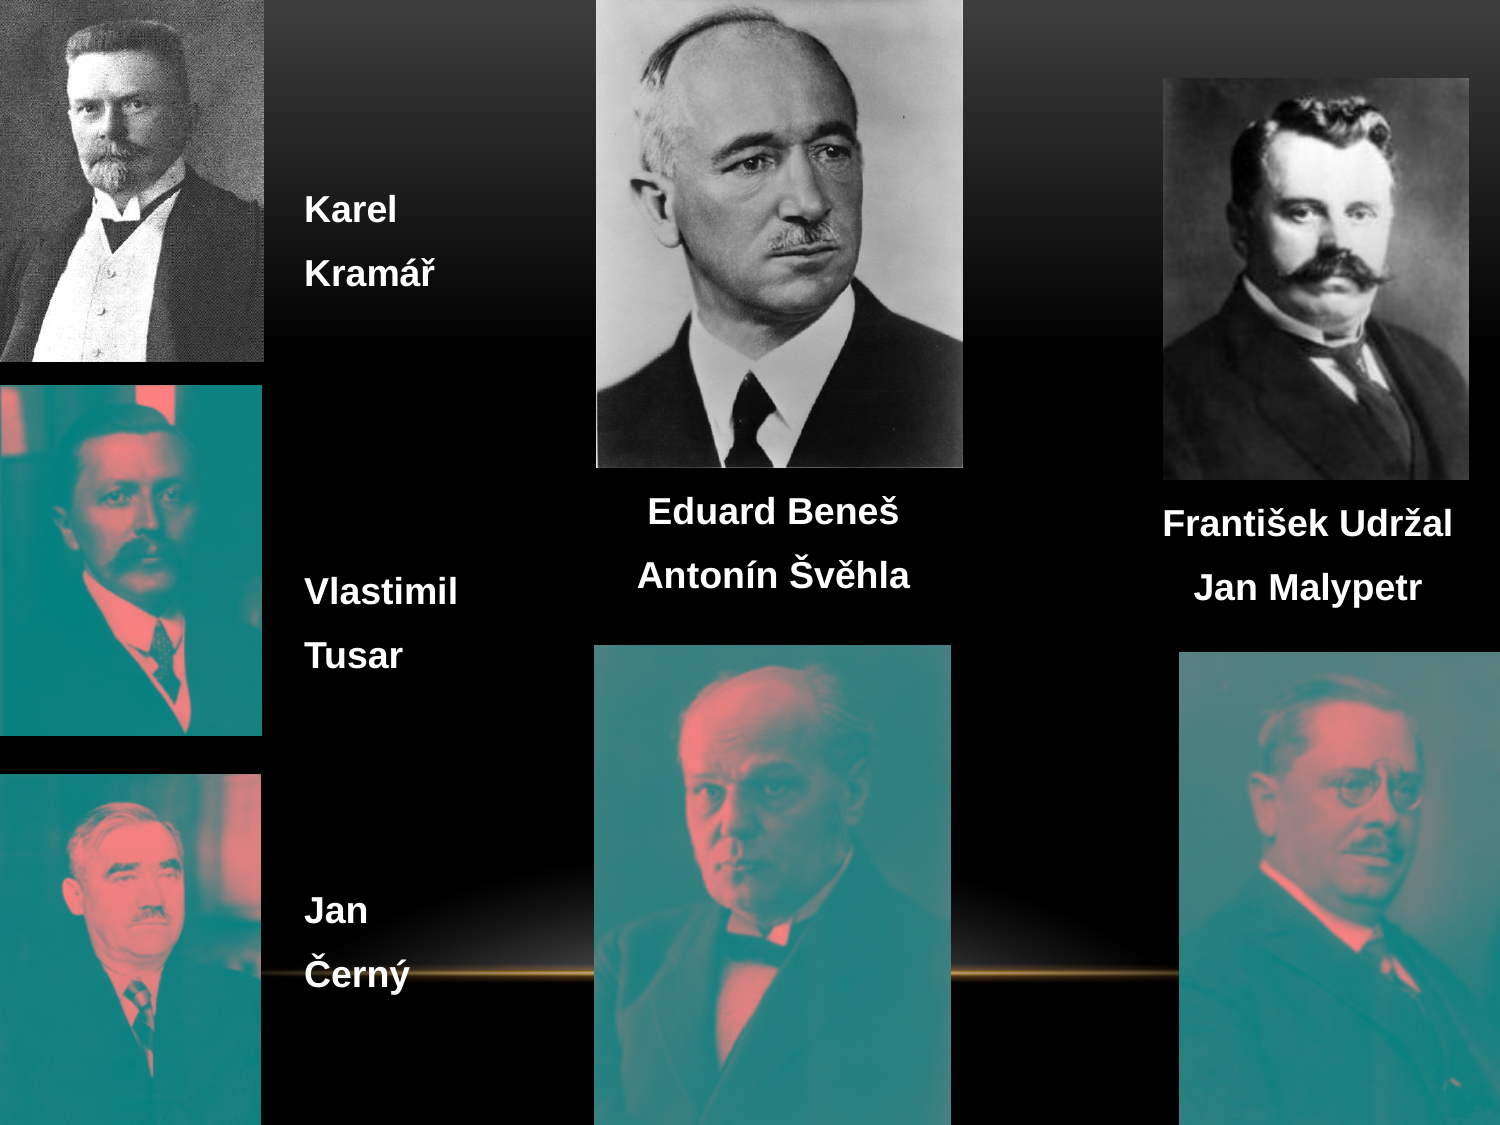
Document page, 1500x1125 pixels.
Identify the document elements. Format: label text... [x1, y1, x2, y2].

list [0, 774, 261, 1125]
text_box František Udržal Jan Malypetr [1116, 491, 1500, 679]
text_box Karel Kramář Vlastimil Tusar Jan Černý [289, 113, 597, 1003]
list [596, 0, 963, 469]
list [0, 385, 262, 736]
text_box Eduard Beneš Antonín Švěhla [596, 479, 951, 604]
picture [0, 0, 1500, 1125]
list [0, 0, 265, 362]
